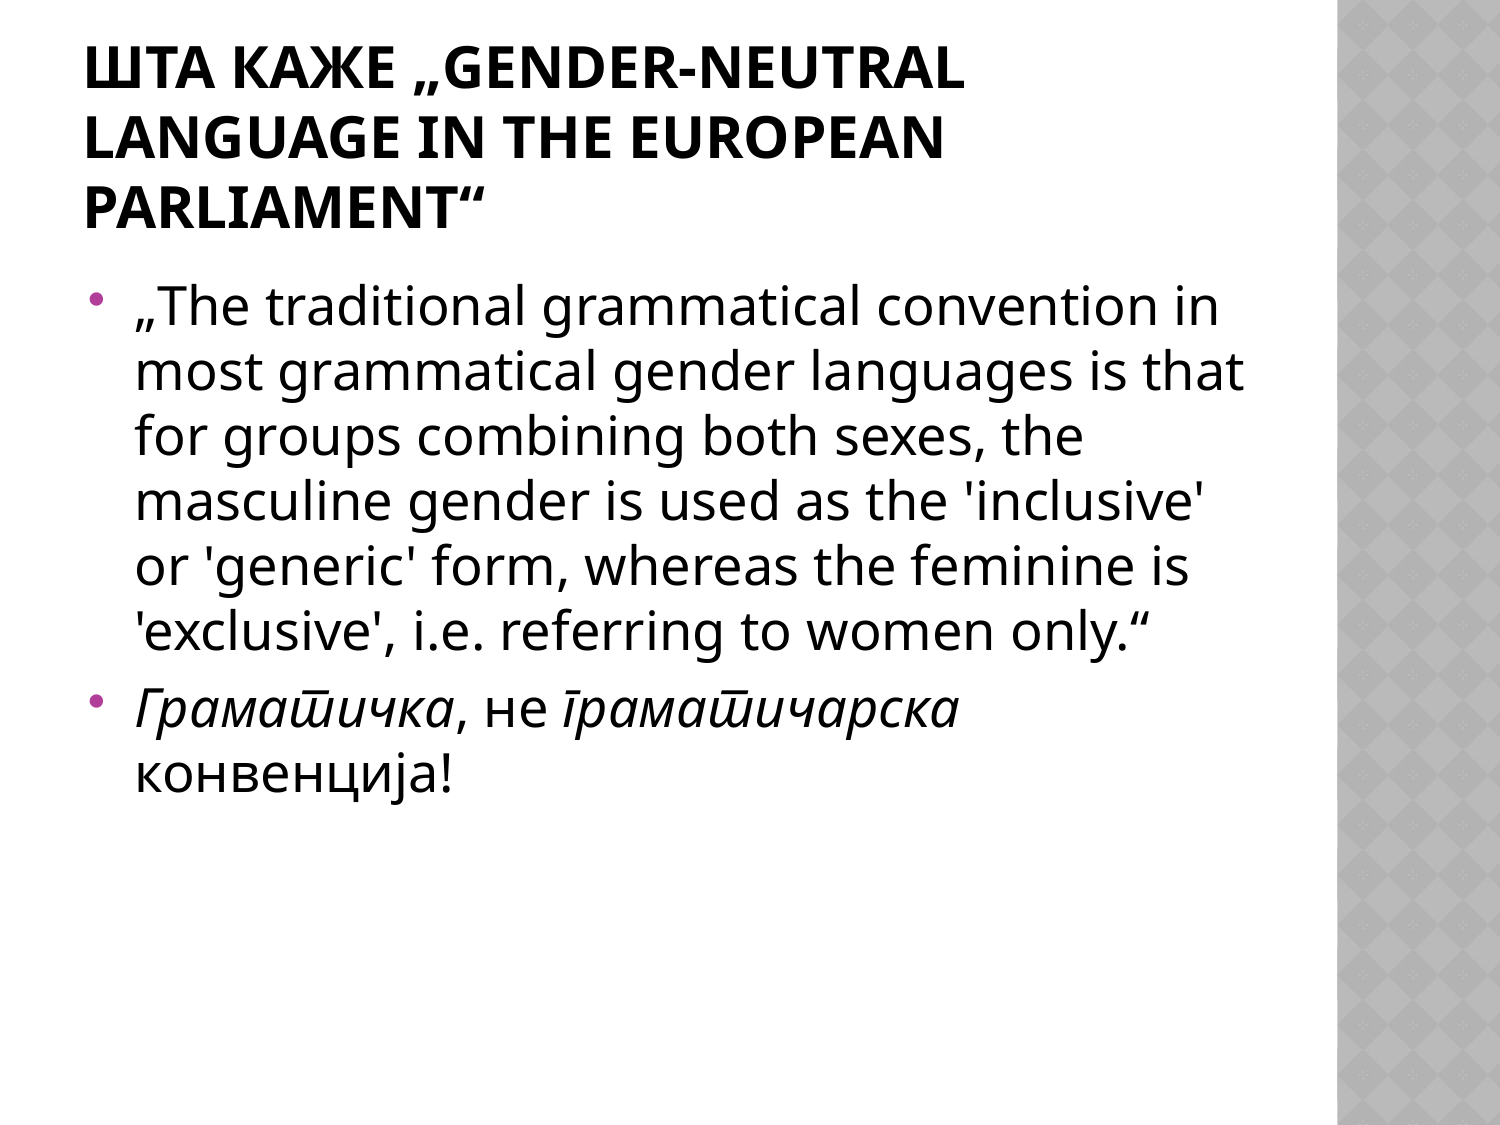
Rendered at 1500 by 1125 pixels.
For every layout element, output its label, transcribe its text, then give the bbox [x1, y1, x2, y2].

title шта каже „Gender-neutral Language in the European Parliament“ [75, 52, 1263, 240]
list „The traditional grammatical convention in most grammatical gender languages is that for groups combining both sexes, the masculine gender is used as the 'inclusive' or 'generic' form, whereas the feminine is 'exclusive', i.e. referring to women only.“ Граматичка, не граматичарска конвенција! [75, 264, 1263, 1059]
